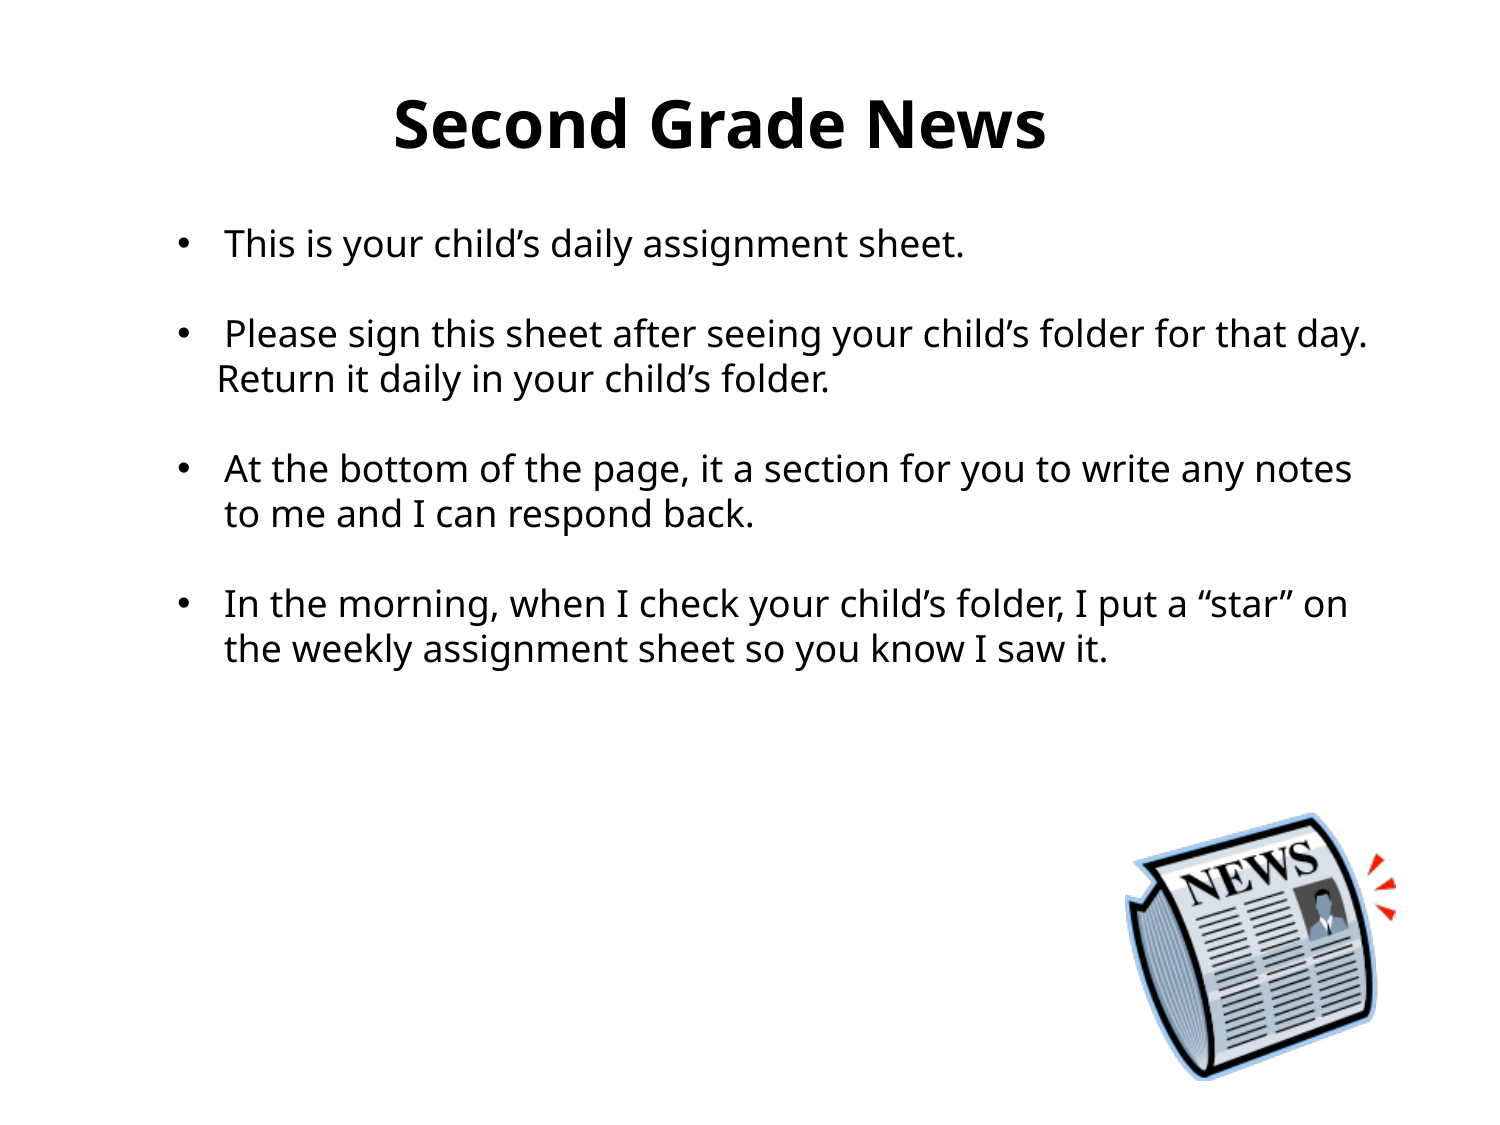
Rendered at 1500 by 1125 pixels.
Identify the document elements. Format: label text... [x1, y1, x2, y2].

text_box Second Grade News [198, 74, 1261, 170]
text_box This is your child’s daily assignment sheet. Please sign this sheet after seeing your child’s folder for that day. Return it daily in your child’s folder. At the bottom of the page, it a section for you to write any notes to me and I can respond back. In the morning, when I check your child’s folder, I put a “star” on the weekly assignment sheet so you know I saw it. [162, 212, 1413, 723]
picture [1125, 812, 1397, 1081]
